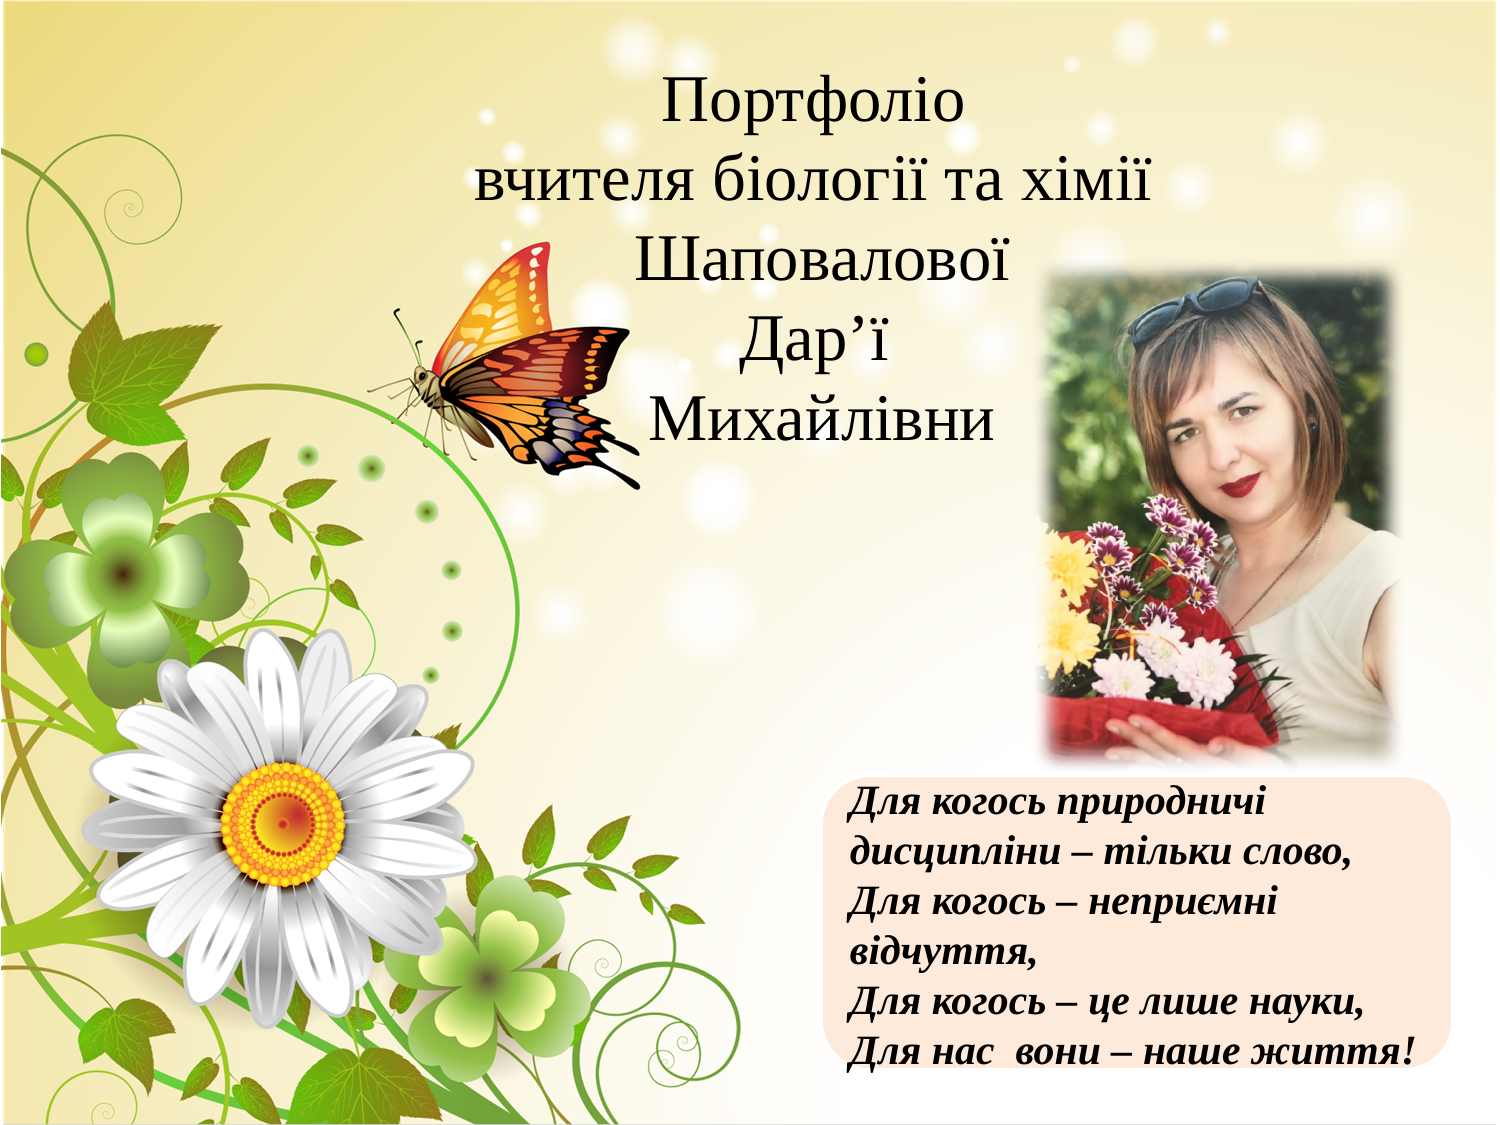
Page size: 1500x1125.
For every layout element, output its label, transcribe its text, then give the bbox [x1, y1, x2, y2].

text_box Для когось природничі дисципліни – тільки слово, Для когось – неприємні відчуття, Для когось – це лише науки, Для нас вони – наше життя! [820, 775, 1454, 1071]
picture [0, 0, 1500, 1125]
text_box Портфоліо вчителя біології та хімії Шаповалової Дар’ї Михайлівни [269, 46, 1376, 633]
